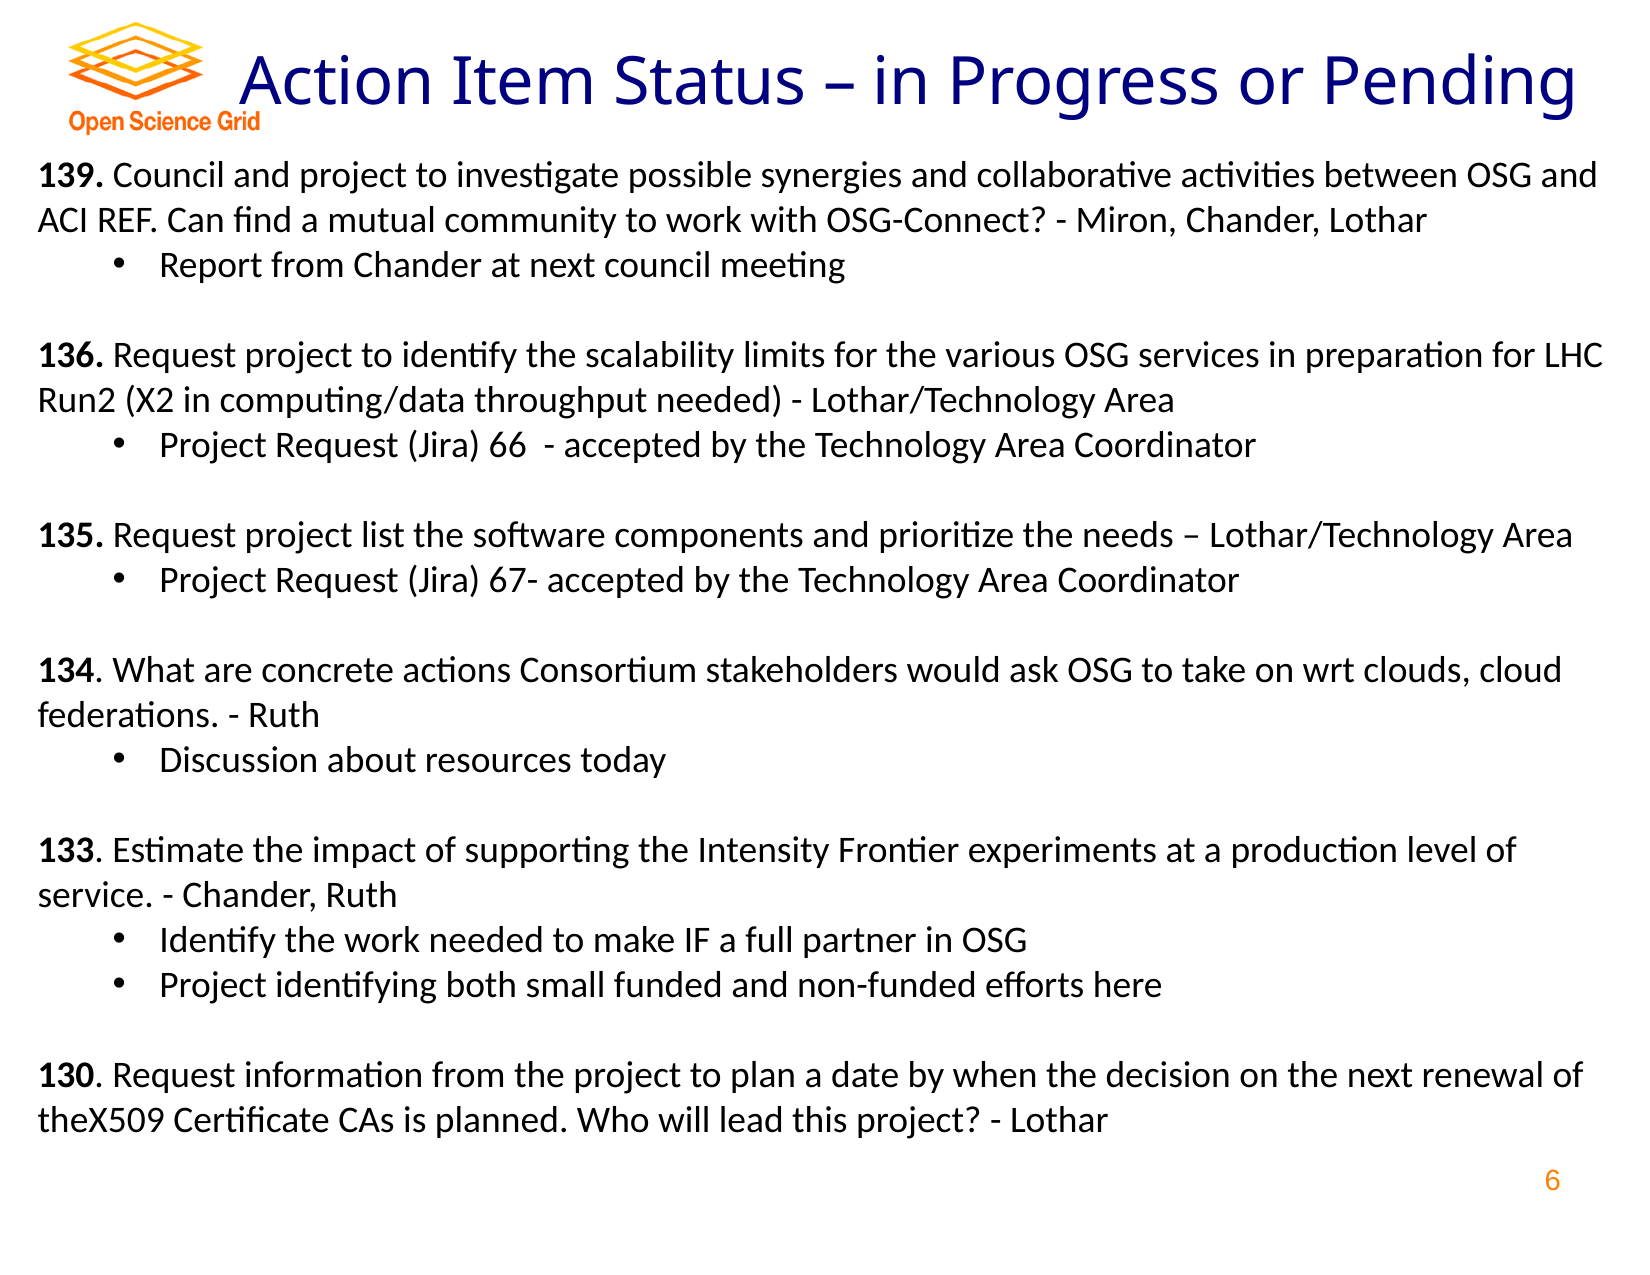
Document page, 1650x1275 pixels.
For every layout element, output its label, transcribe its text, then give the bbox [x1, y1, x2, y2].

slide_number 6 [1524, 1160, 1565, 1275]
picture [49, 0, 279, 149]
text_box 139. Council and project to investigate possible synergies and collaborative activities between OSG and ACI REF. Can find a mutual community to work with OSG-Connect? - Miron, Chander, Lothar Report from Chander at next council meeting 136. Request project to identify the scalability limits for the various OSG services in preparation for LHC Run2 (X2 in computing/data throughput needed) - Lothar/Technology Area Project Request (Jira) 66 - accepted by the Technology Area Coordinator 135. Request project list the software components and prioritize the needs – Lothar/Technology Area Project Request (Jira) 67- accepted by the Technology Area Coordinator 134. What are concrete actions Consortium stakeholders would ask OSG to take on wrt clouds, cloud federations. - Ruth Discussion about resources today 133. Estimate the impact of supporting the Intensity Frontier experiments at a production level of service. - Chander, Ruth Identify the work needed to make IF a full partner in OSG Project identifying both small funded and non-funded efforts here 130. Request information from the project to plan a date by when the decision on the next renewal of theX509 Certificate CAs is planned. Who will lead this project? - Lothar [37, 149, 1613, 1231]
title Action Item Status – in Progress or Pending [225, 37, 1650, 251]
